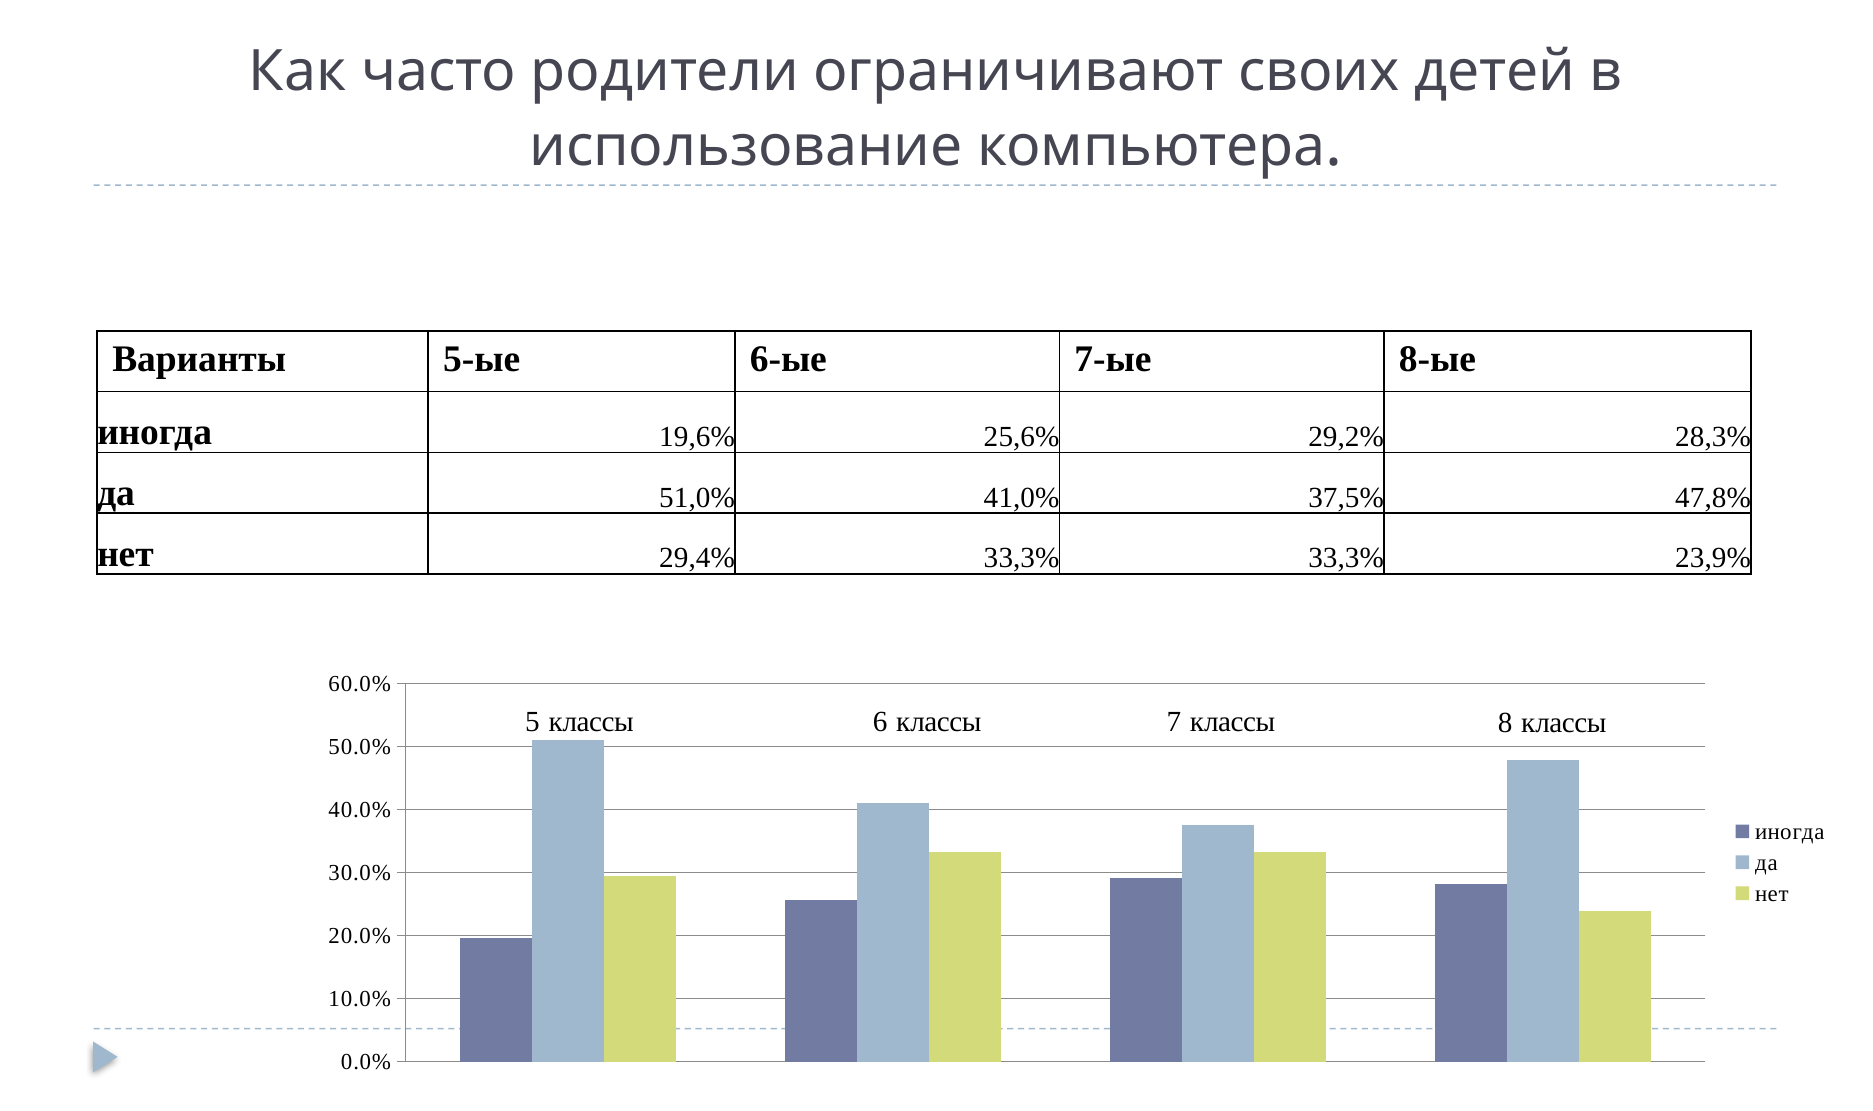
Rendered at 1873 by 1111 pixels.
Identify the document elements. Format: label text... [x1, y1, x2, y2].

table_cell иногда [98, 392, 427, 452]
table_header 5-ые [429, 332, 734, 391]
table_header 6-ые [736, 332, 1059, 391]
table_header 8-ые [1385, 332, 1750, 391]
table_header 7-ые [1060, 332, 1383, 391]
table_cell нет [98, 514, 427, 573]
table_cell 25,6% [736, 392, 1059, 452]
table_cell 23,9% [1385, 514, 1750, 573]
table_header Варианты [98, 332, 427, 391]
title Как часто родители ограничивают своих детей в использование компьютера. [93, 24, 1779, 186]
table_cell 29,2% [1060, 392, 1383, 452]
table_cell 47,8% [1385, 453, 1750, 512]
table_cell 51,0% [429, 453, 734, 512]
table_cell 37,5% [1060, 453, 1383, 512]
chart [315, 649, 1846, 1076]
table_cell 19,6% [429, 392, 734, 452]
table_cell да [98, 453, 427, 512]
table_cell 33,3% [1060, 514, 1383, 573]
table_cell 29,4% [429, 514, 734, 573]
table_cell 28,3% [1385, 392, 1750, 452]
table_cell 41,0% [736, 453, 1059, 512]
table_cell 33,3% [736, 514, 1059, 573]
